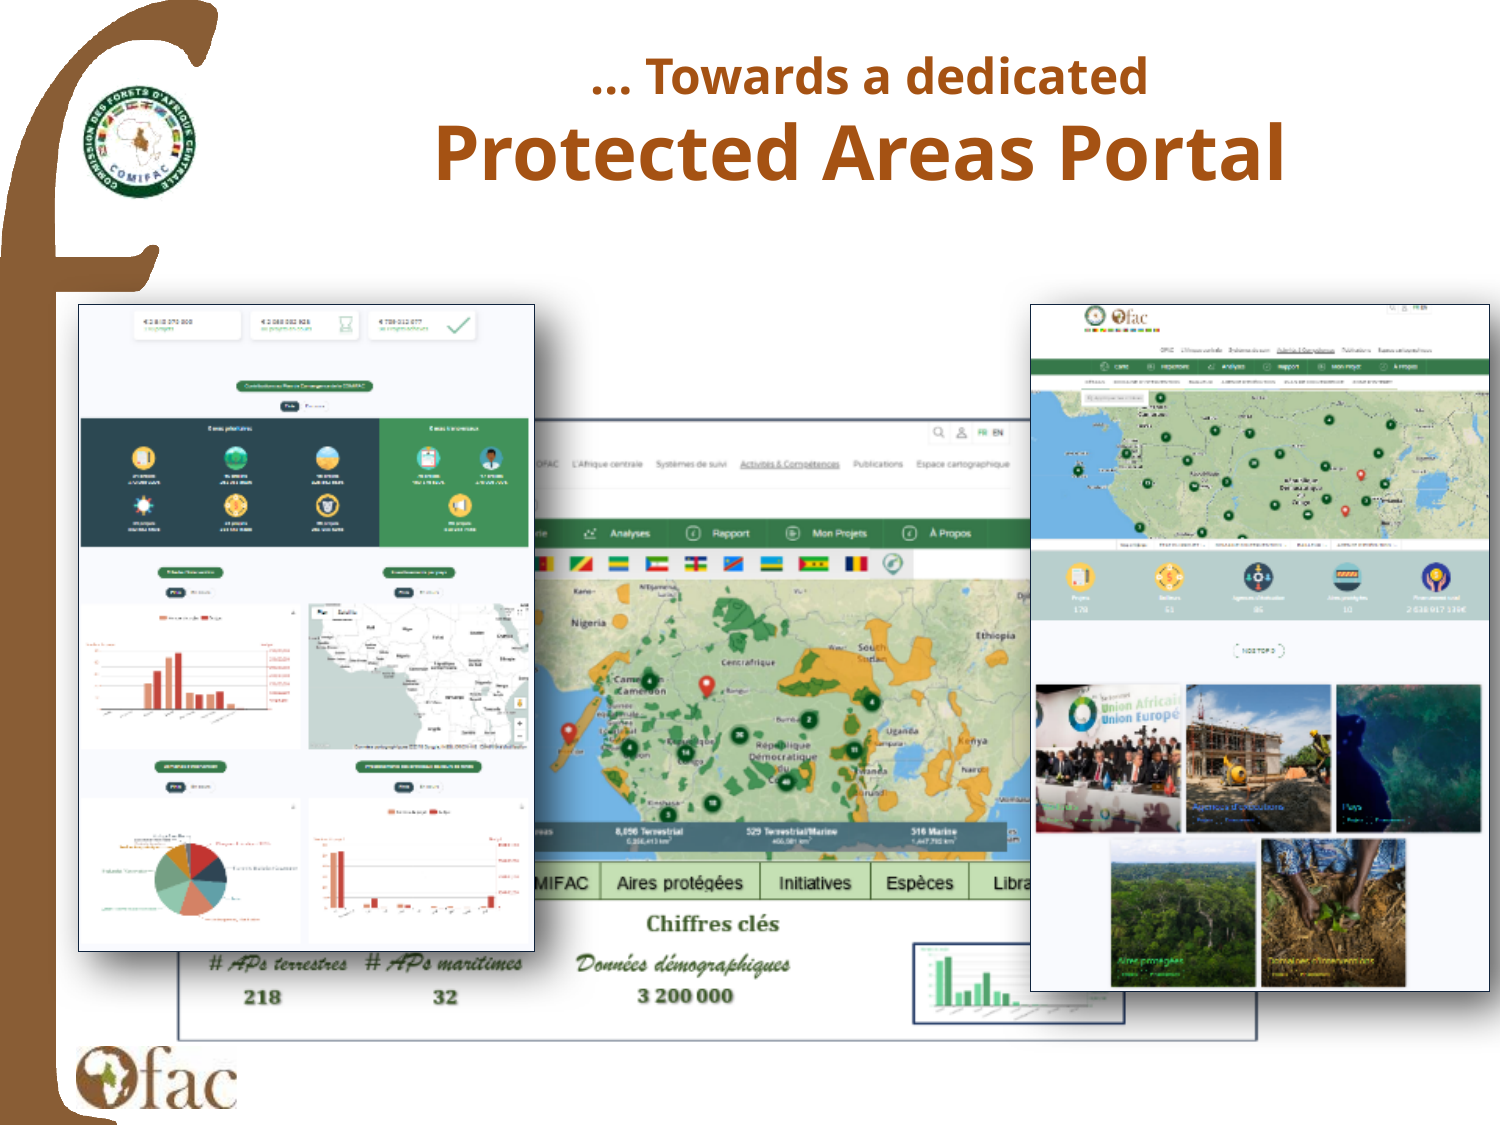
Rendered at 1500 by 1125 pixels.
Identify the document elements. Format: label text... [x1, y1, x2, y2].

picture [0, 0, 1491, 1125]
text_box … Towards a dedicated Protected Areas Portal [269, 37, 1471, 203]
